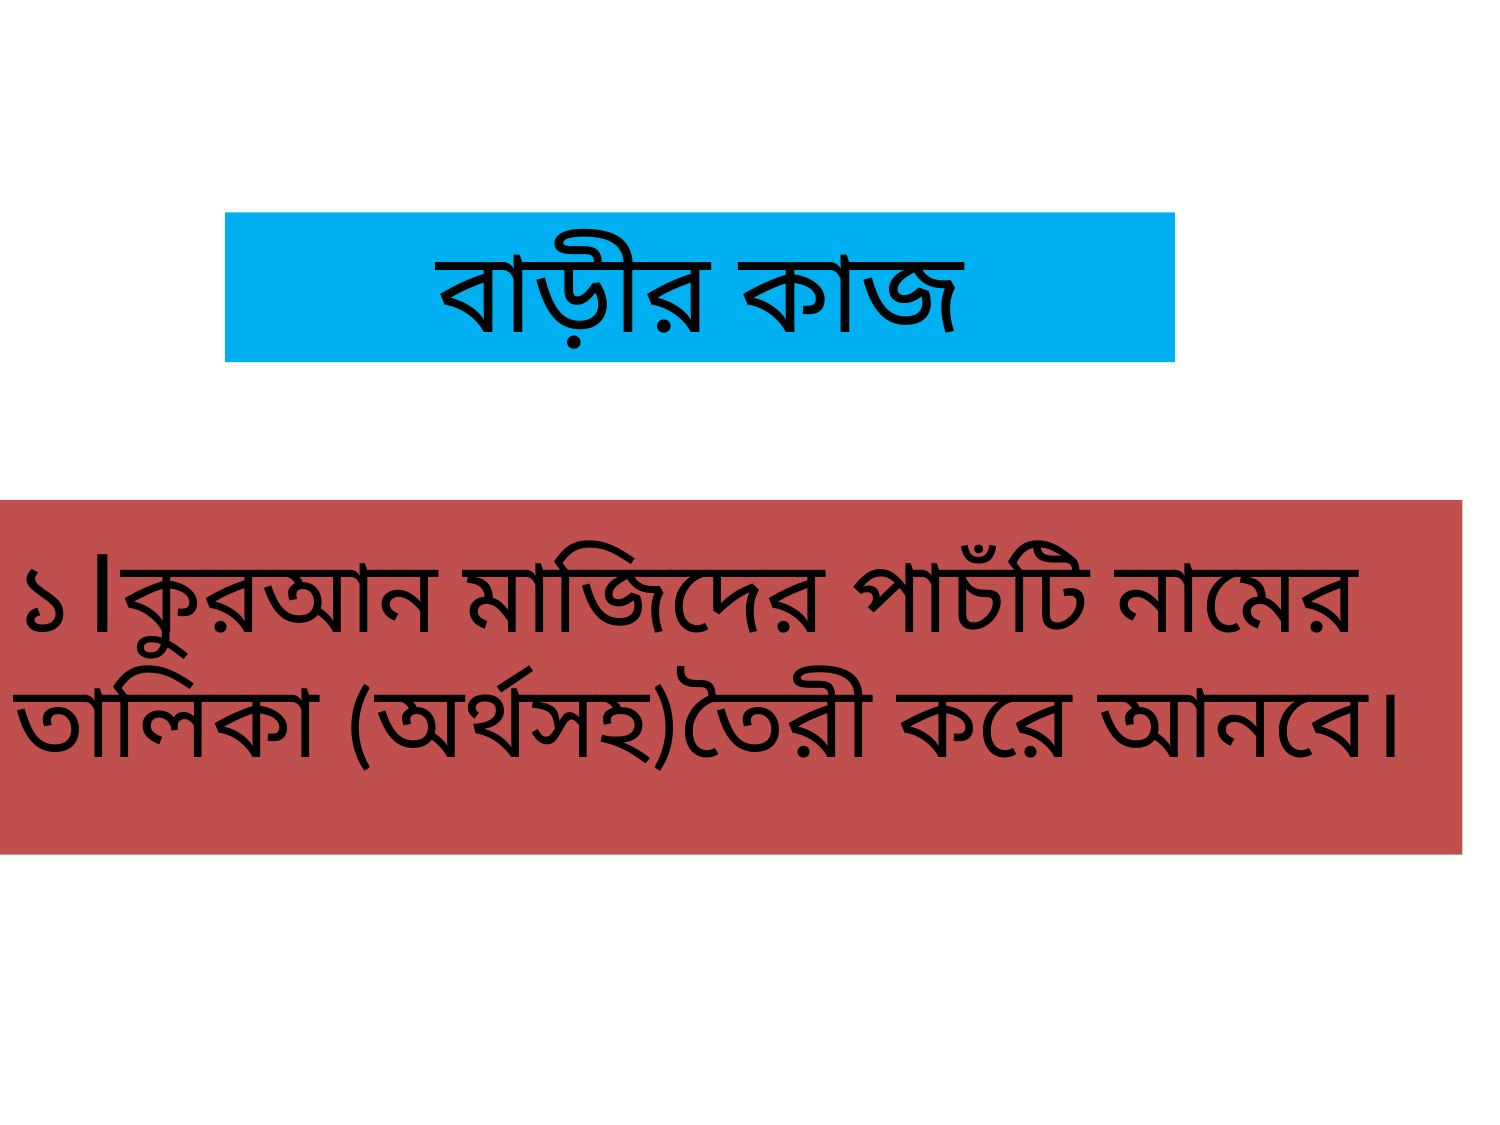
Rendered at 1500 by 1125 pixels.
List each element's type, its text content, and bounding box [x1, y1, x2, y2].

text_box ১।কুরআন মাজিদের পাচঁটি নামের তালিকা (অর্থসহ)তৈরী করে আনবে। [0, 499, 1463, 855]
text_box বাড়ীর কাজ [225, 212, 1175, 363]
